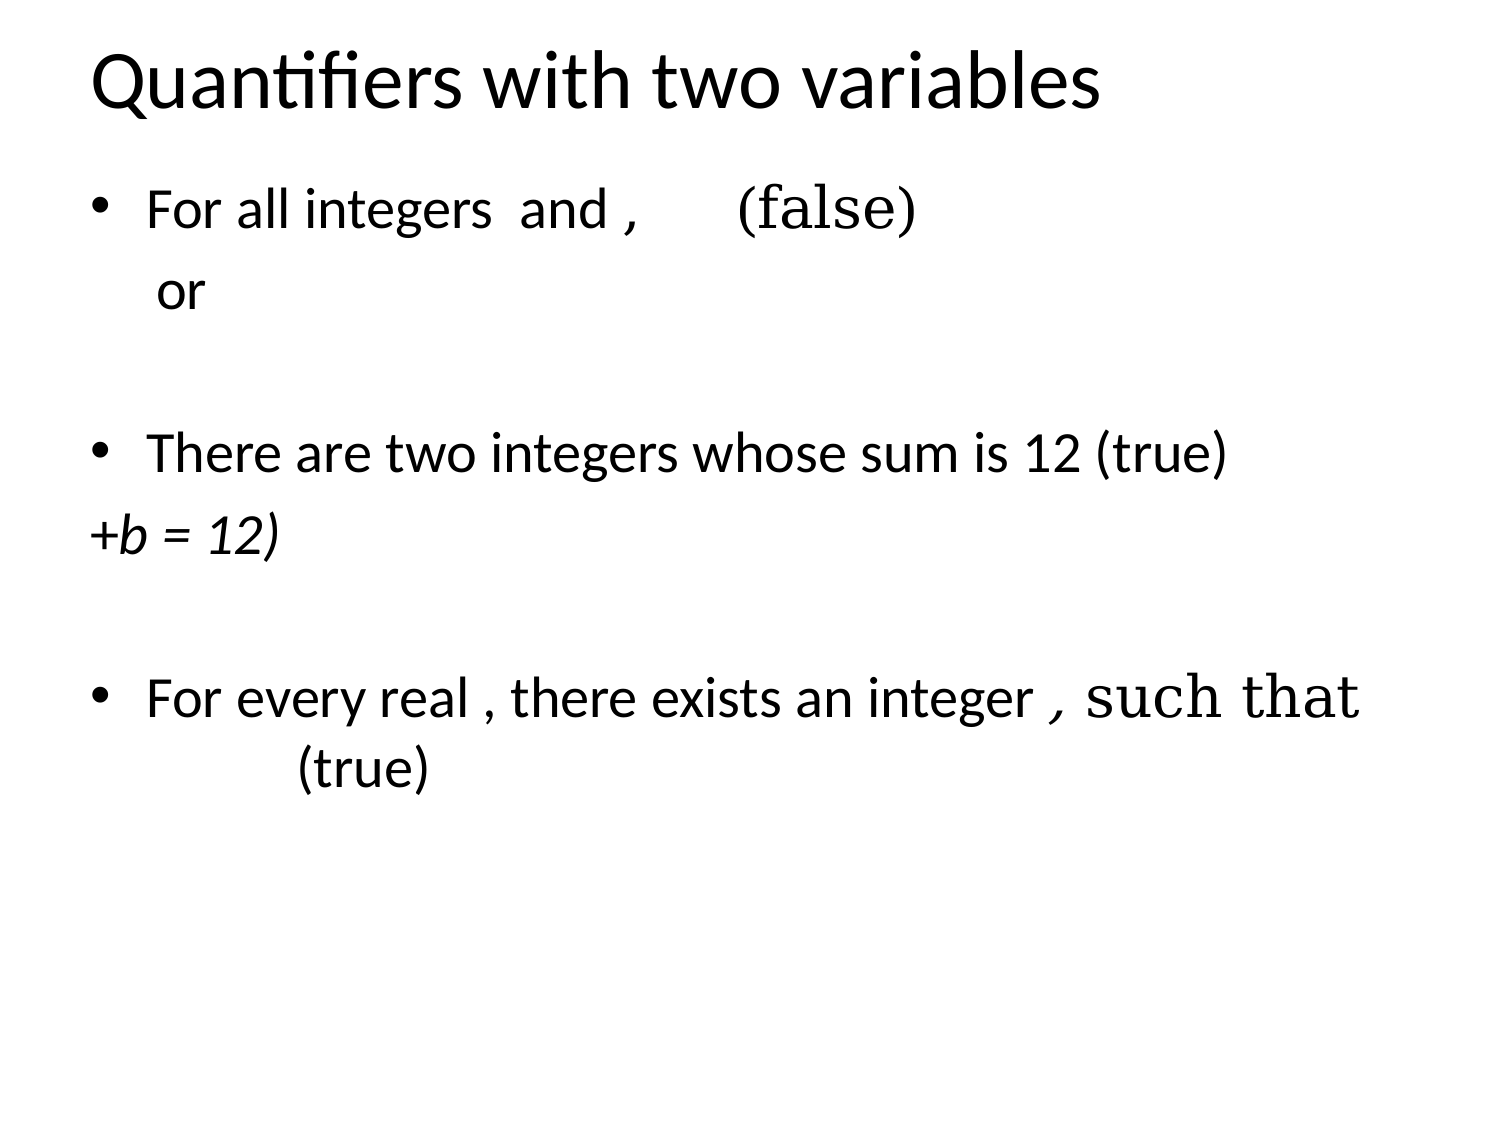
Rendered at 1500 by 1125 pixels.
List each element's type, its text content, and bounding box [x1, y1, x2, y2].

title Quantifiers with two variables [74, 0, 1426, 151]
